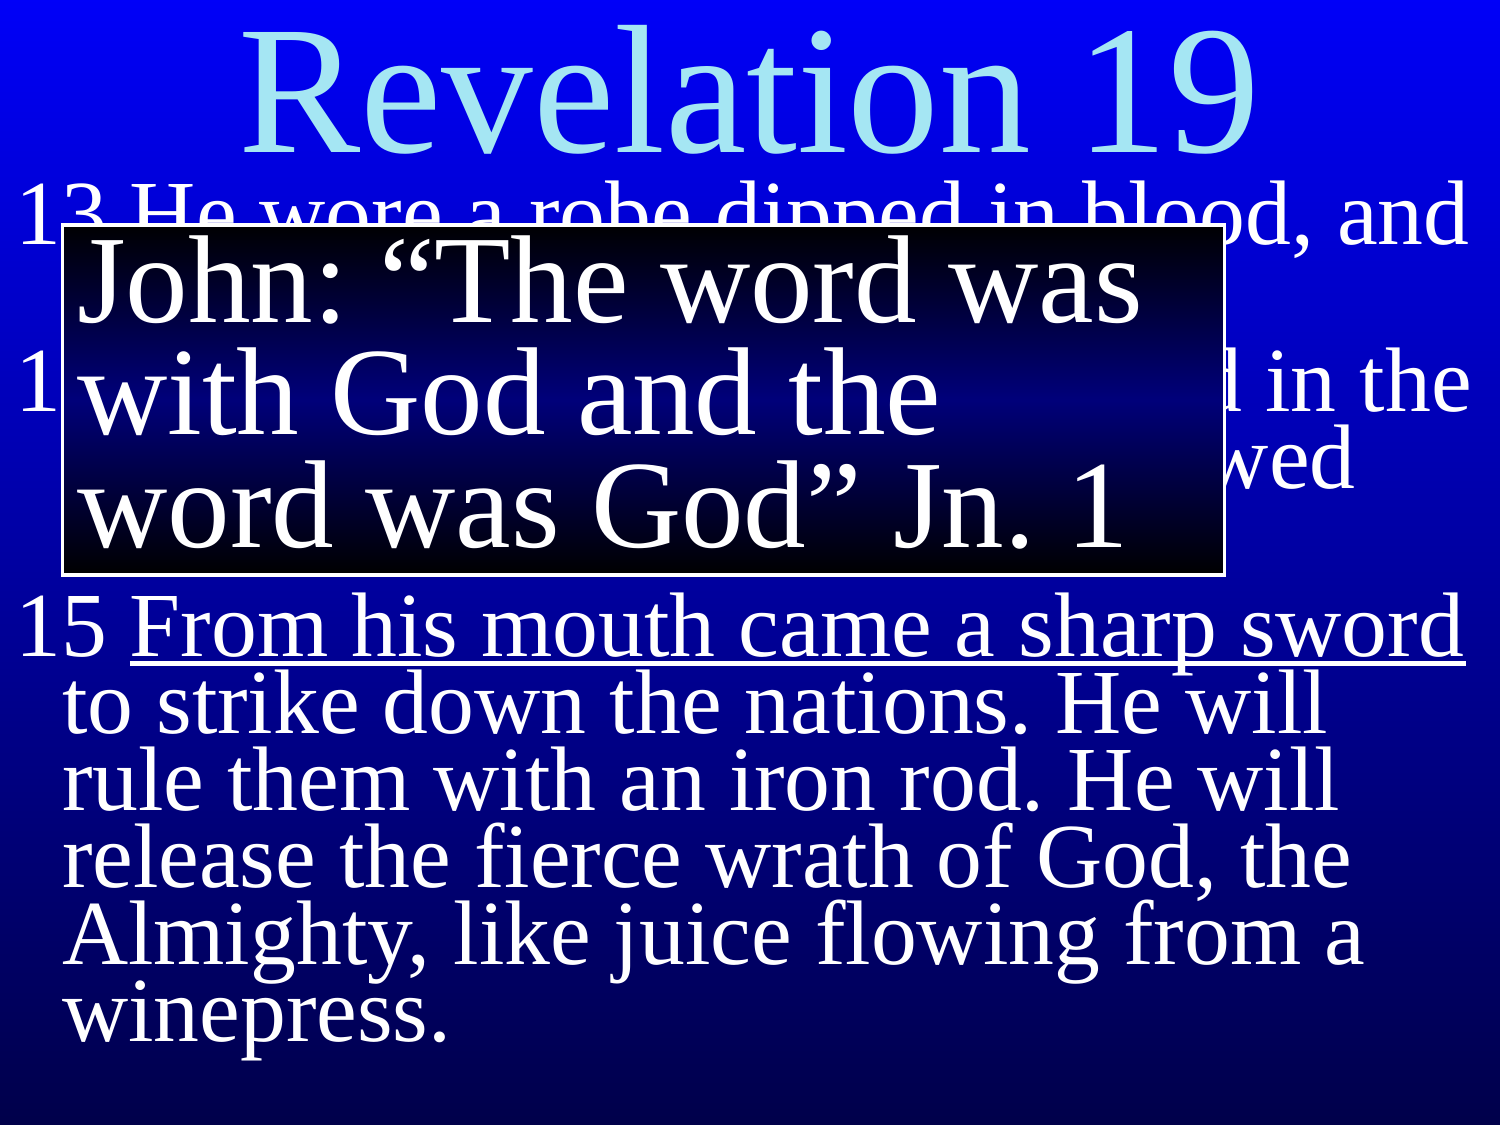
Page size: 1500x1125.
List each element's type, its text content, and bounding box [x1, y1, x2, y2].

text_box John: “The word was with God and the word was God” Jn. 1 [62, 224, 1225, 575]
list 13 He wore a robe dipped in blood, and his title was the Word of God. 14 The armies of heaven, dressed in the finest of pure white linen, followed him on white horses. 15 From his mouth came a sharp sword to strike down the nations. He will rule them with an iron rod. He will release the fierce wrath of God, the Almighty, like juice flowing from a winepress. [0, 174, 1500, 976]
title Revelation 19 [0, 0, 1500, 174]
